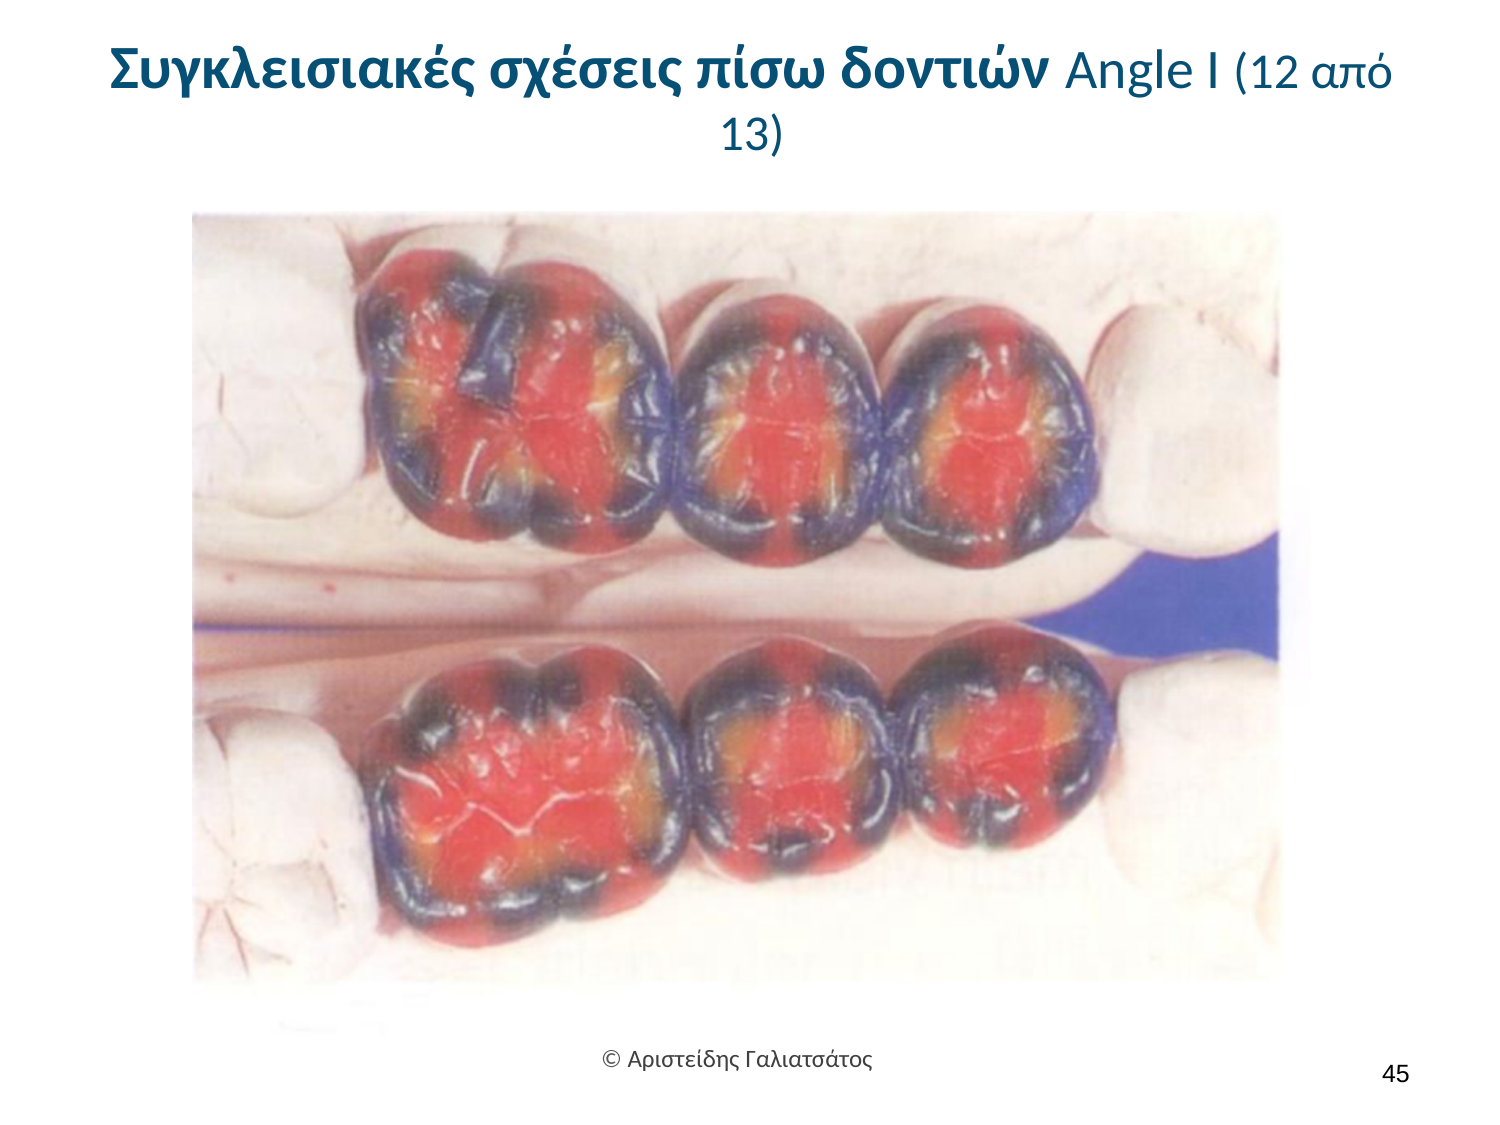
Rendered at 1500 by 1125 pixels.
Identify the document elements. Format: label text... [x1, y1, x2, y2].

slide_number 44 [1074, 1042, 1425, 1103]
text_box © Αριστείδης Γαλιατσάτος [586, 1046, 918, 1080]
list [192, 211, 1311, 1039]
title Συγκλεισιακές σχέσεις πίσω δοντιών Angle I (12 από 13) [76, 19, 1427, 169]
